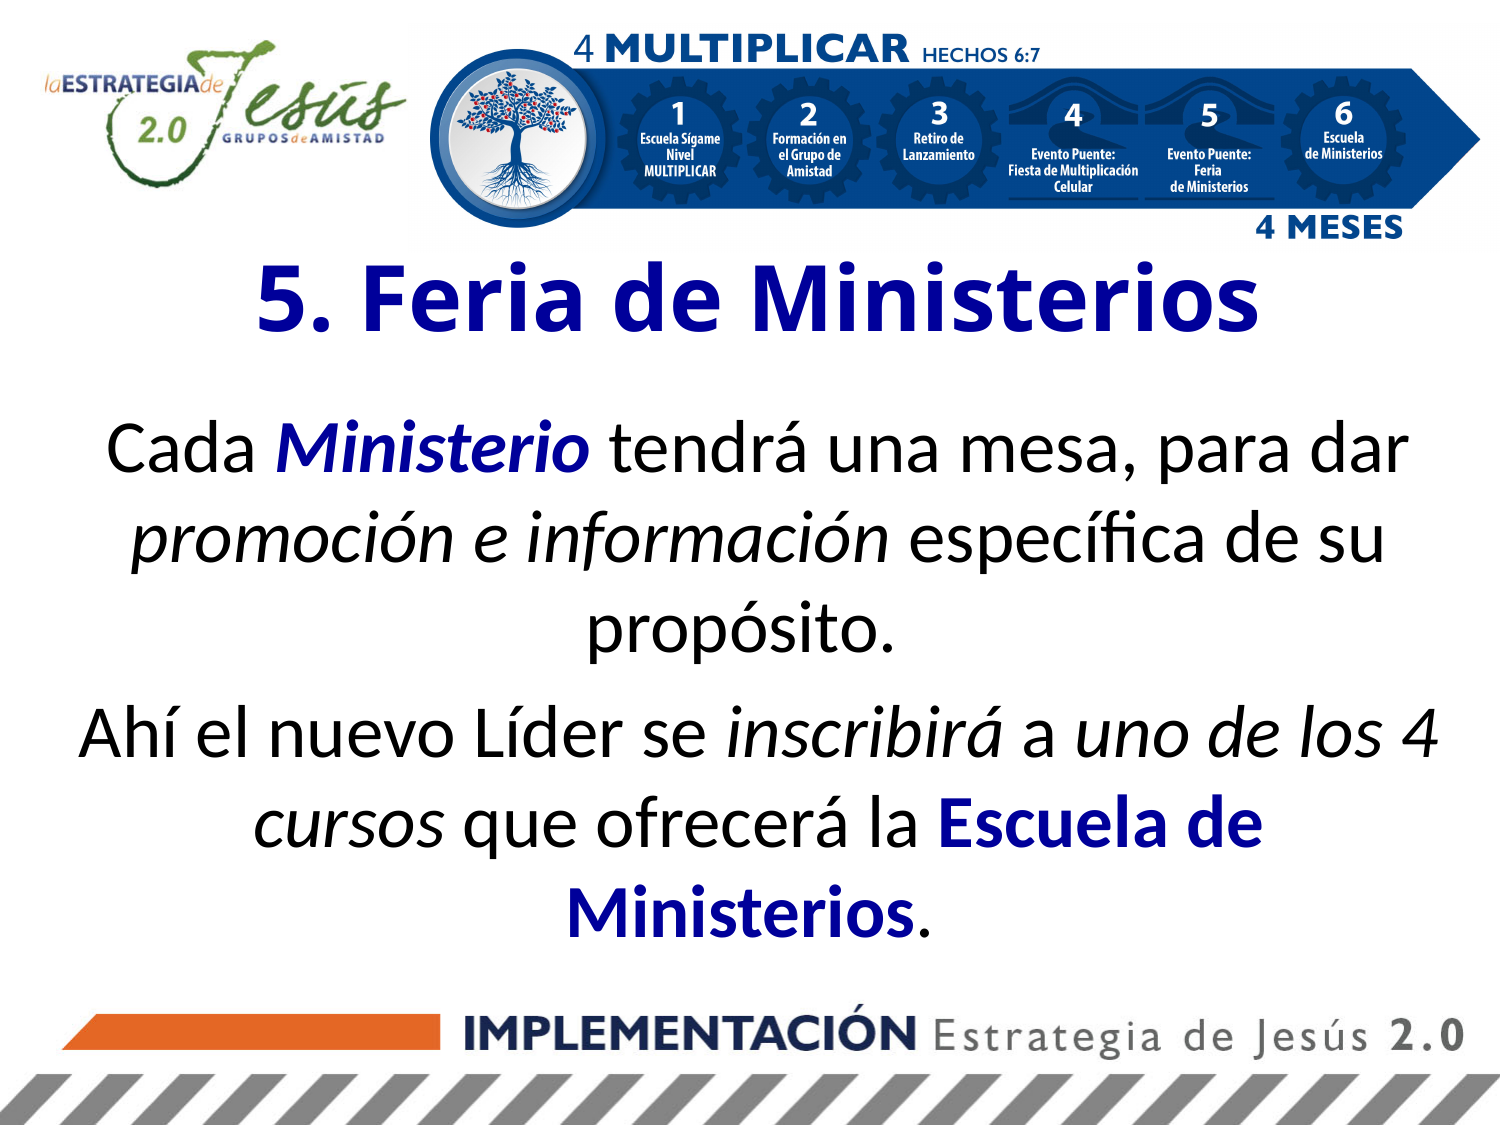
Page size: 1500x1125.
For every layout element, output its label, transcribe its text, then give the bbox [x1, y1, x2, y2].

picture [0, 0, 1500, 1125]
title 5. Feria de Ministerios [53, 200, 1465, 389]
subtitle Cada Ministerio tendrá una mesa, para dar promoción e información específica de su propósito. Ahí el nuevo Líder se inscribirá a uno de los 4 cursos que ofrecerá la Escuela de Ministerios. [53, 389, 1465, 1006]
